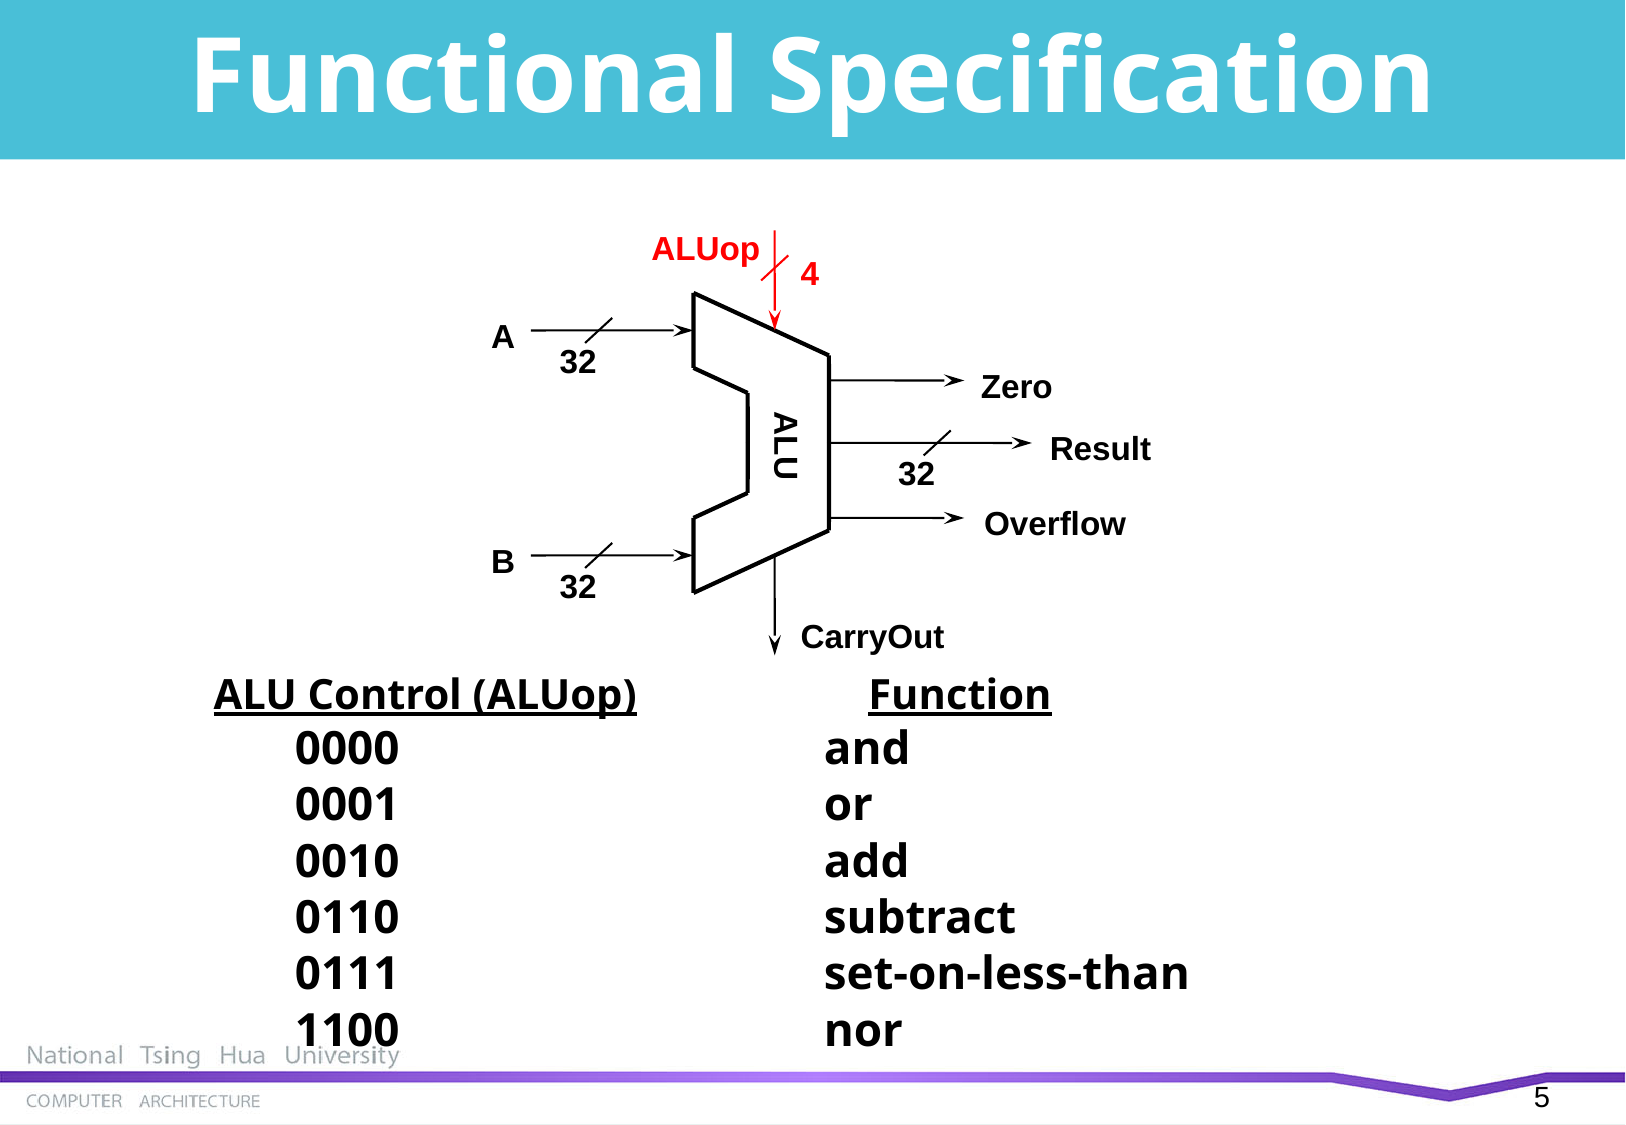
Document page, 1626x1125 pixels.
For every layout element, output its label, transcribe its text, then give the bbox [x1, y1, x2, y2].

text_box [943, 374, 965, 387]
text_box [693, 292, 830, 442]
text_box [1011, 436, 1032, 450]
text_box B [475, 532, 531, 588]
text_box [693, 442, 830, 594]
text_box 32 [882, 444, 951, 500]
text_box 32 [544, 332, 612, 388]
text_box [672, 549, 688, 562]
text_box Overflow [968, 494, 1142, 550]
text_box 32 [544, 557, 612, 613]
text_box 4 [785, 244, 835, 300]
text_box [768, 634, 781, 656]
text_box Result [1034, 419, 1167, 475]
text_box ALUop [636, 219, 776, 275]
picture [0, 0, 1626, 1125]
title Functional Specification [121, 6, 1504, 155]
list ALU Control (ALUop) Function 0000 and 0001 or 0010 add 0110 subtract 0111 set-on-less-than 1100 nor [203, 669, 1449, 1125]
text_box A [475, 307, 531, 363]
slide_number 4 [1226, 1058, 1566, 1125]
text_box CarryOut [785, 607, 960, 663]
text_box [672, 324, 688, 337]
text_box Zero [965, 357, 1069, 413]
text_box [943, 511, 965, 525]
